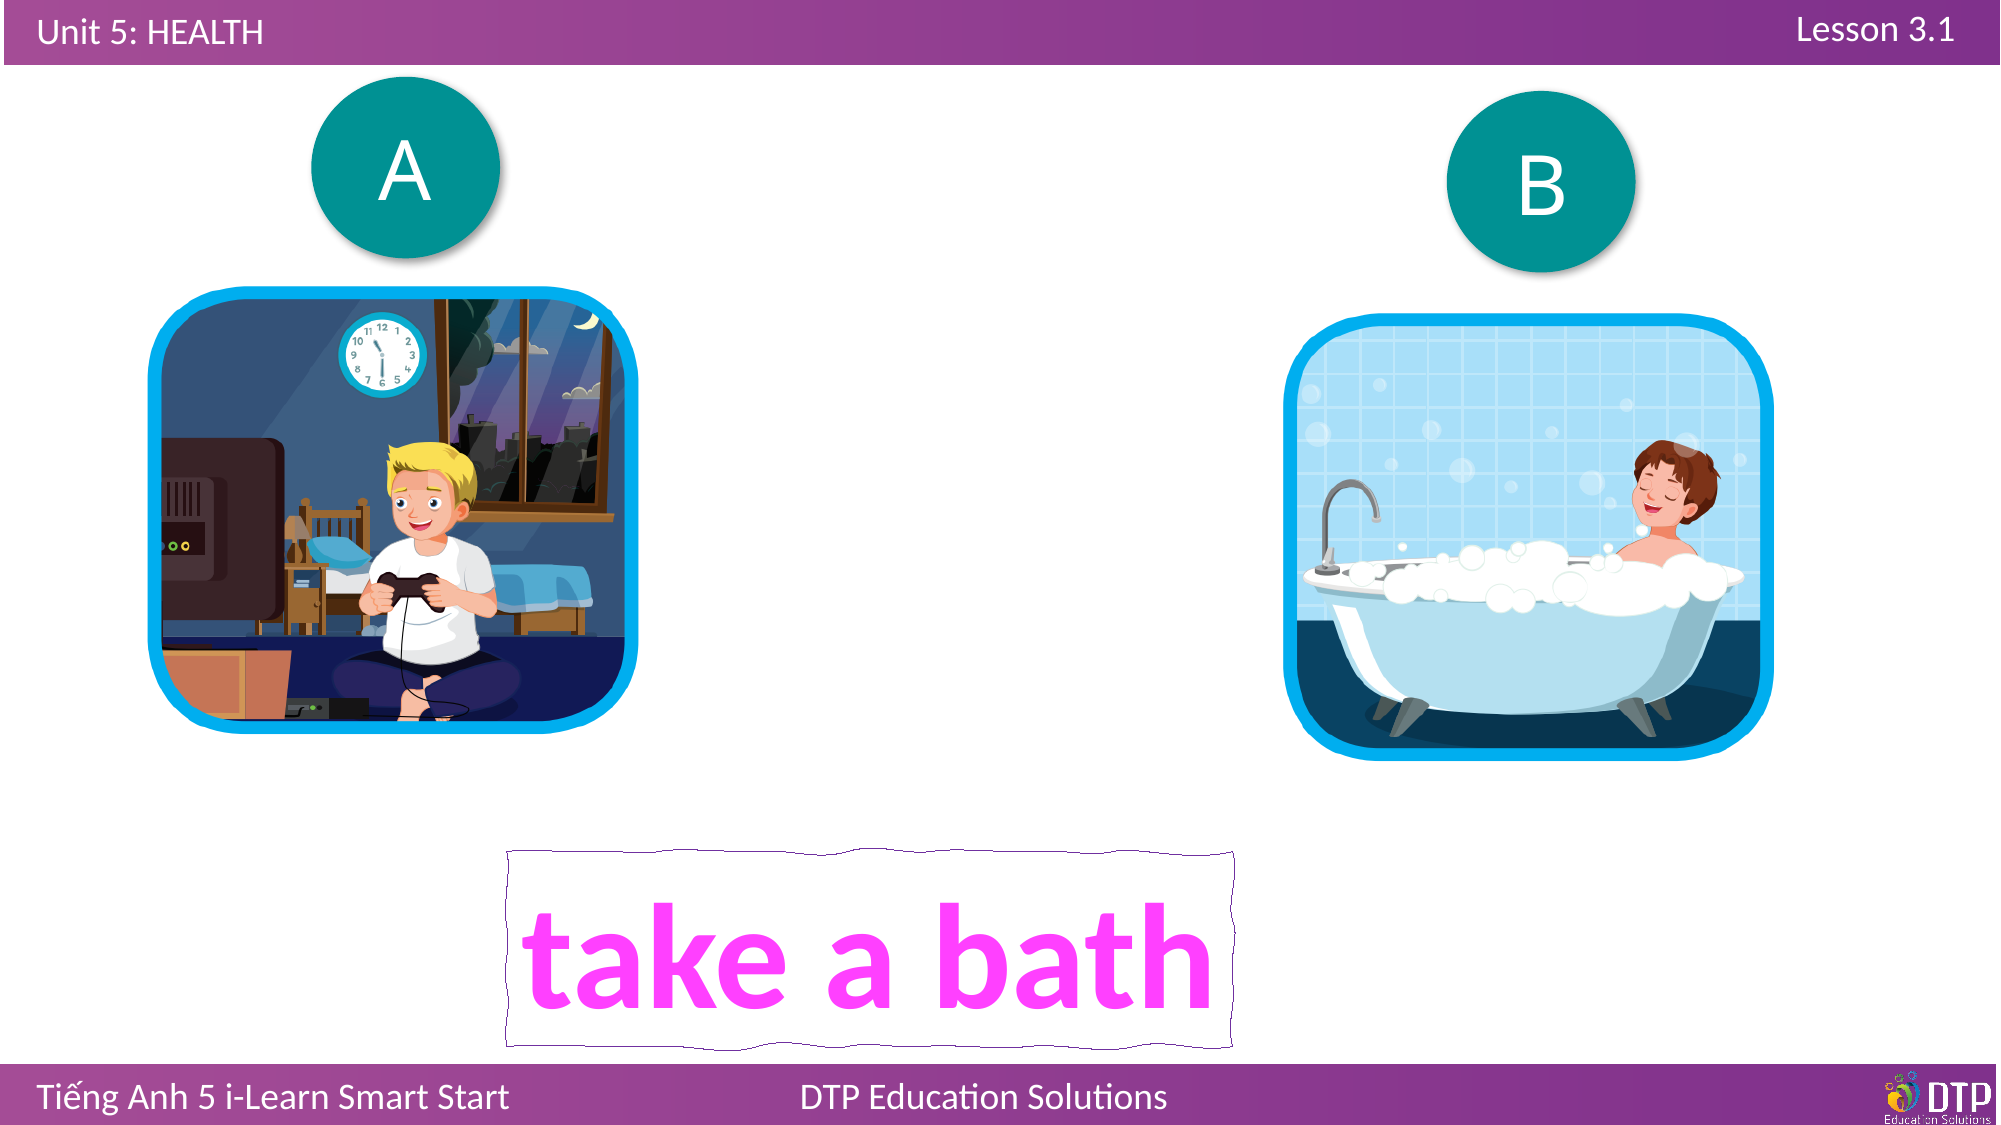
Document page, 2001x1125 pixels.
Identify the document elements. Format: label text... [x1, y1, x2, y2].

text_box A [310, 75, 502, 260]
text_box take a bath [505, 848, 1236, 1051]
picture [1264, 299, 1787, 772]
picture [102, 272, 656, 745]
picture [4, 0, 2000, 65]
picture [0, 1064, 1996, 1125]
text_box B [1445, 89, 1637, 274]
